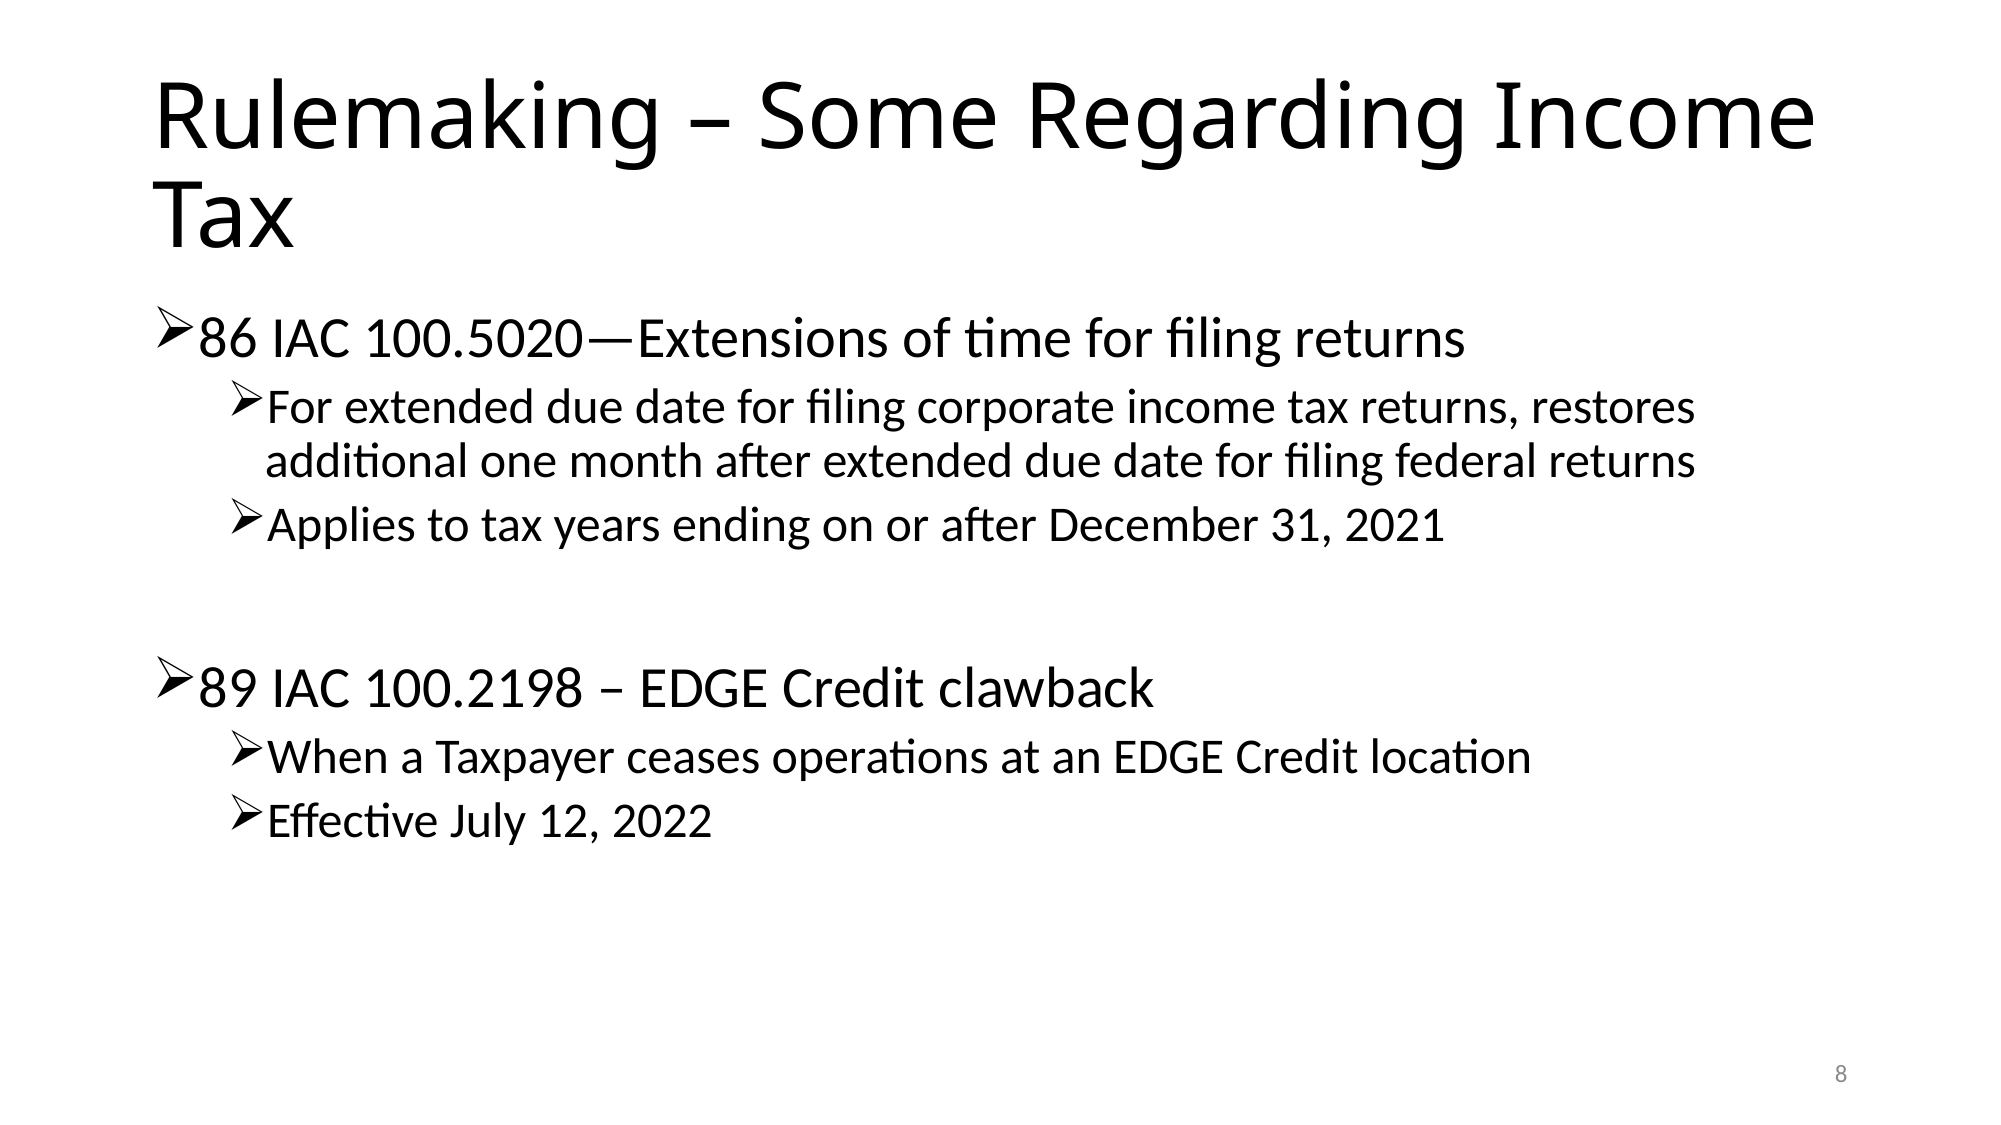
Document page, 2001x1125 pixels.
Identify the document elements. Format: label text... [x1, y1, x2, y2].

slide_number 8 [1412, 1042, 1863, 1103]
list 86 IAC 100.5020—Extensions of time for filing returns For extended due date for filing corporate income tax returns, restores additional one month after extended due date for filing federal returns Applies to tax years ending on or after December 31, 2021 89 IAC 100.2198 – EDGE Credit clawback When a Taxpayer ceases operations at an EDGE Credit location Effective July 12, 2022 [137, 299, 1863, 1014]
title Rulemaking – Some Regarding Income Tax [137, 59, 1863, 278]
